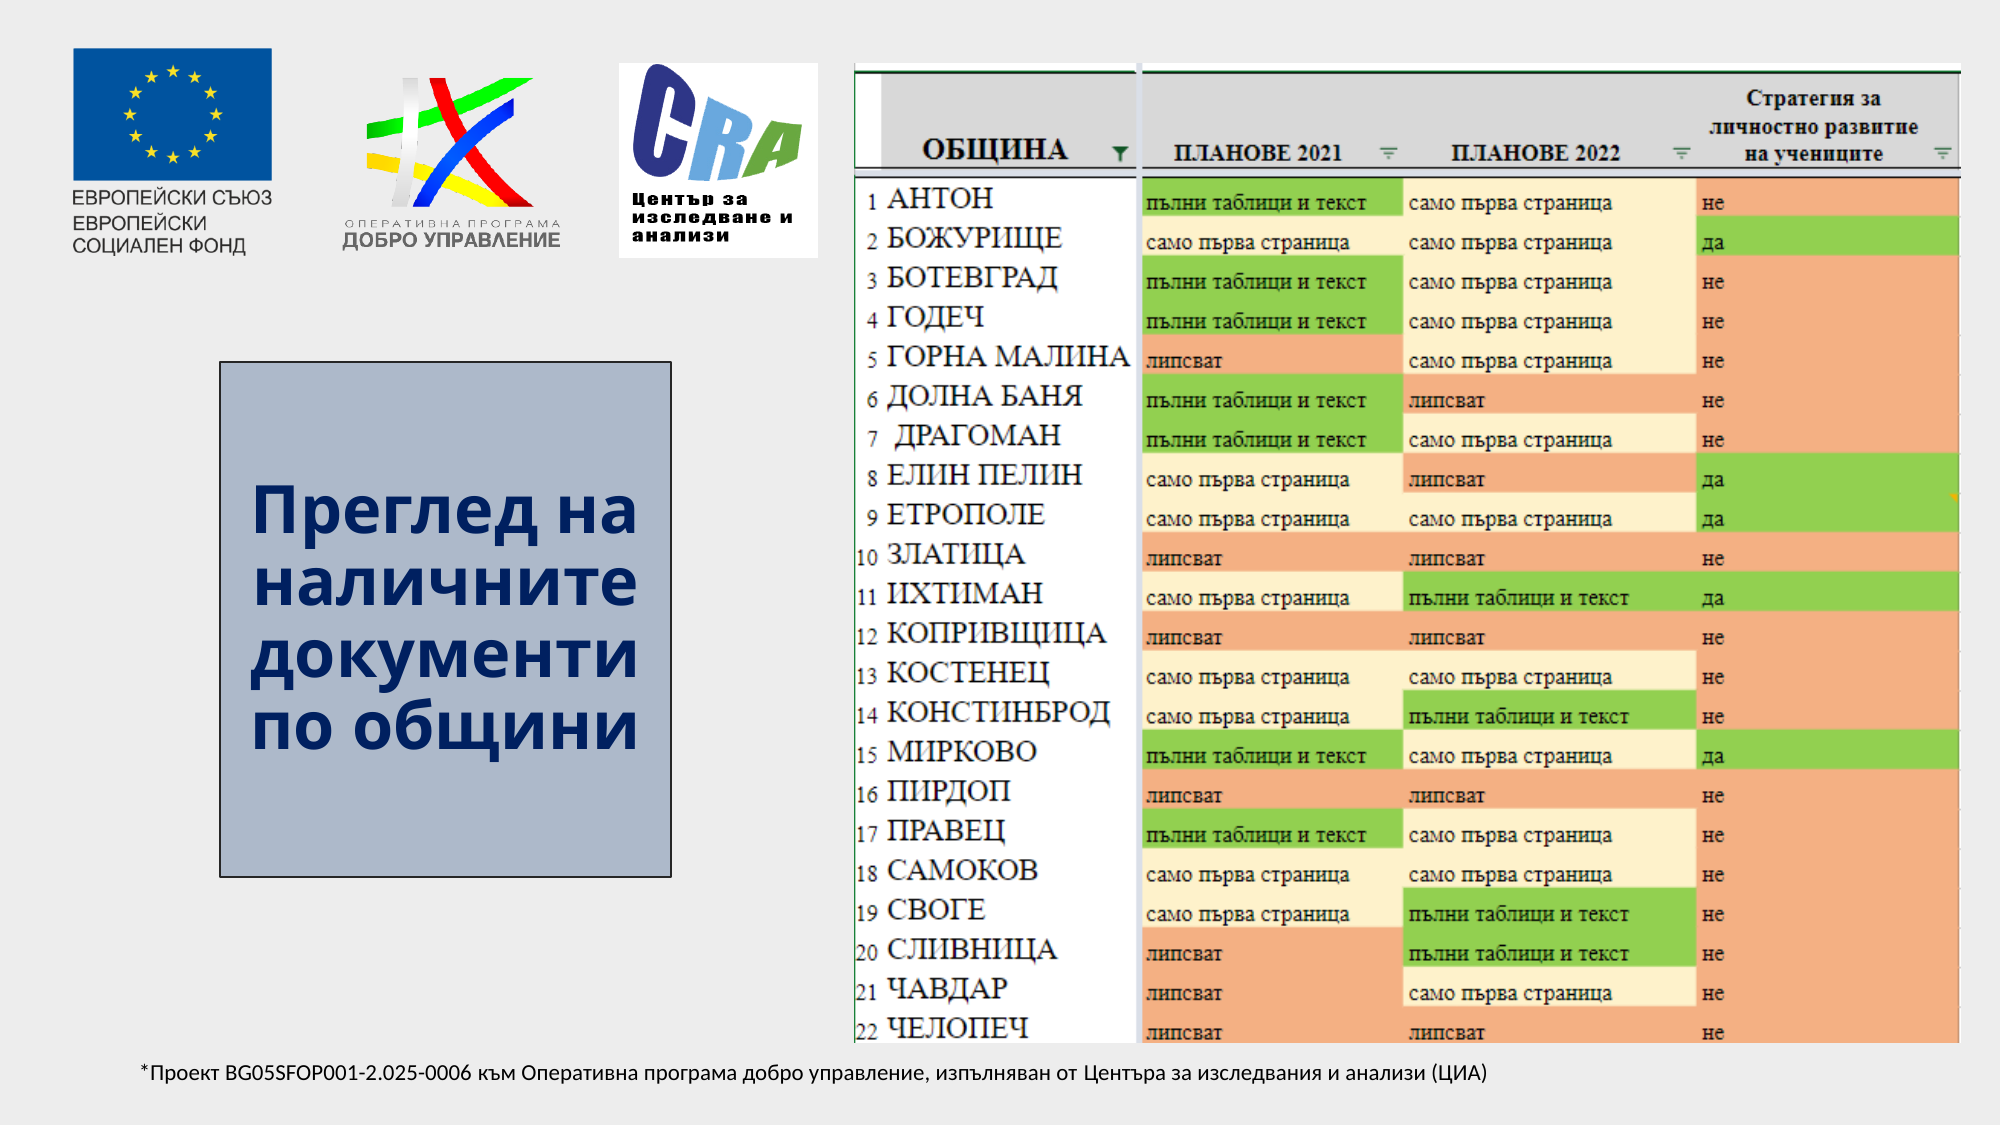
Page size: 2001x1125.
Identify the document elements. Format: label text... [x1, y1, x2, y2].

footer *Проект BG05SFOP001-2.025-0006 към Оперативна програма добро управление, изпълняван от Центъра за изследвания и анализи (ЦИА) [123, 1042, 1537, 1103]
picture [619, 63, 818, 258]
picture [73, 48, 272, 256]
title Преглед на наличните документи по общини [219, 362, 672, 877]
picture [299, 48, 593, 270]
picture [854, 63, 1961, 1043]
